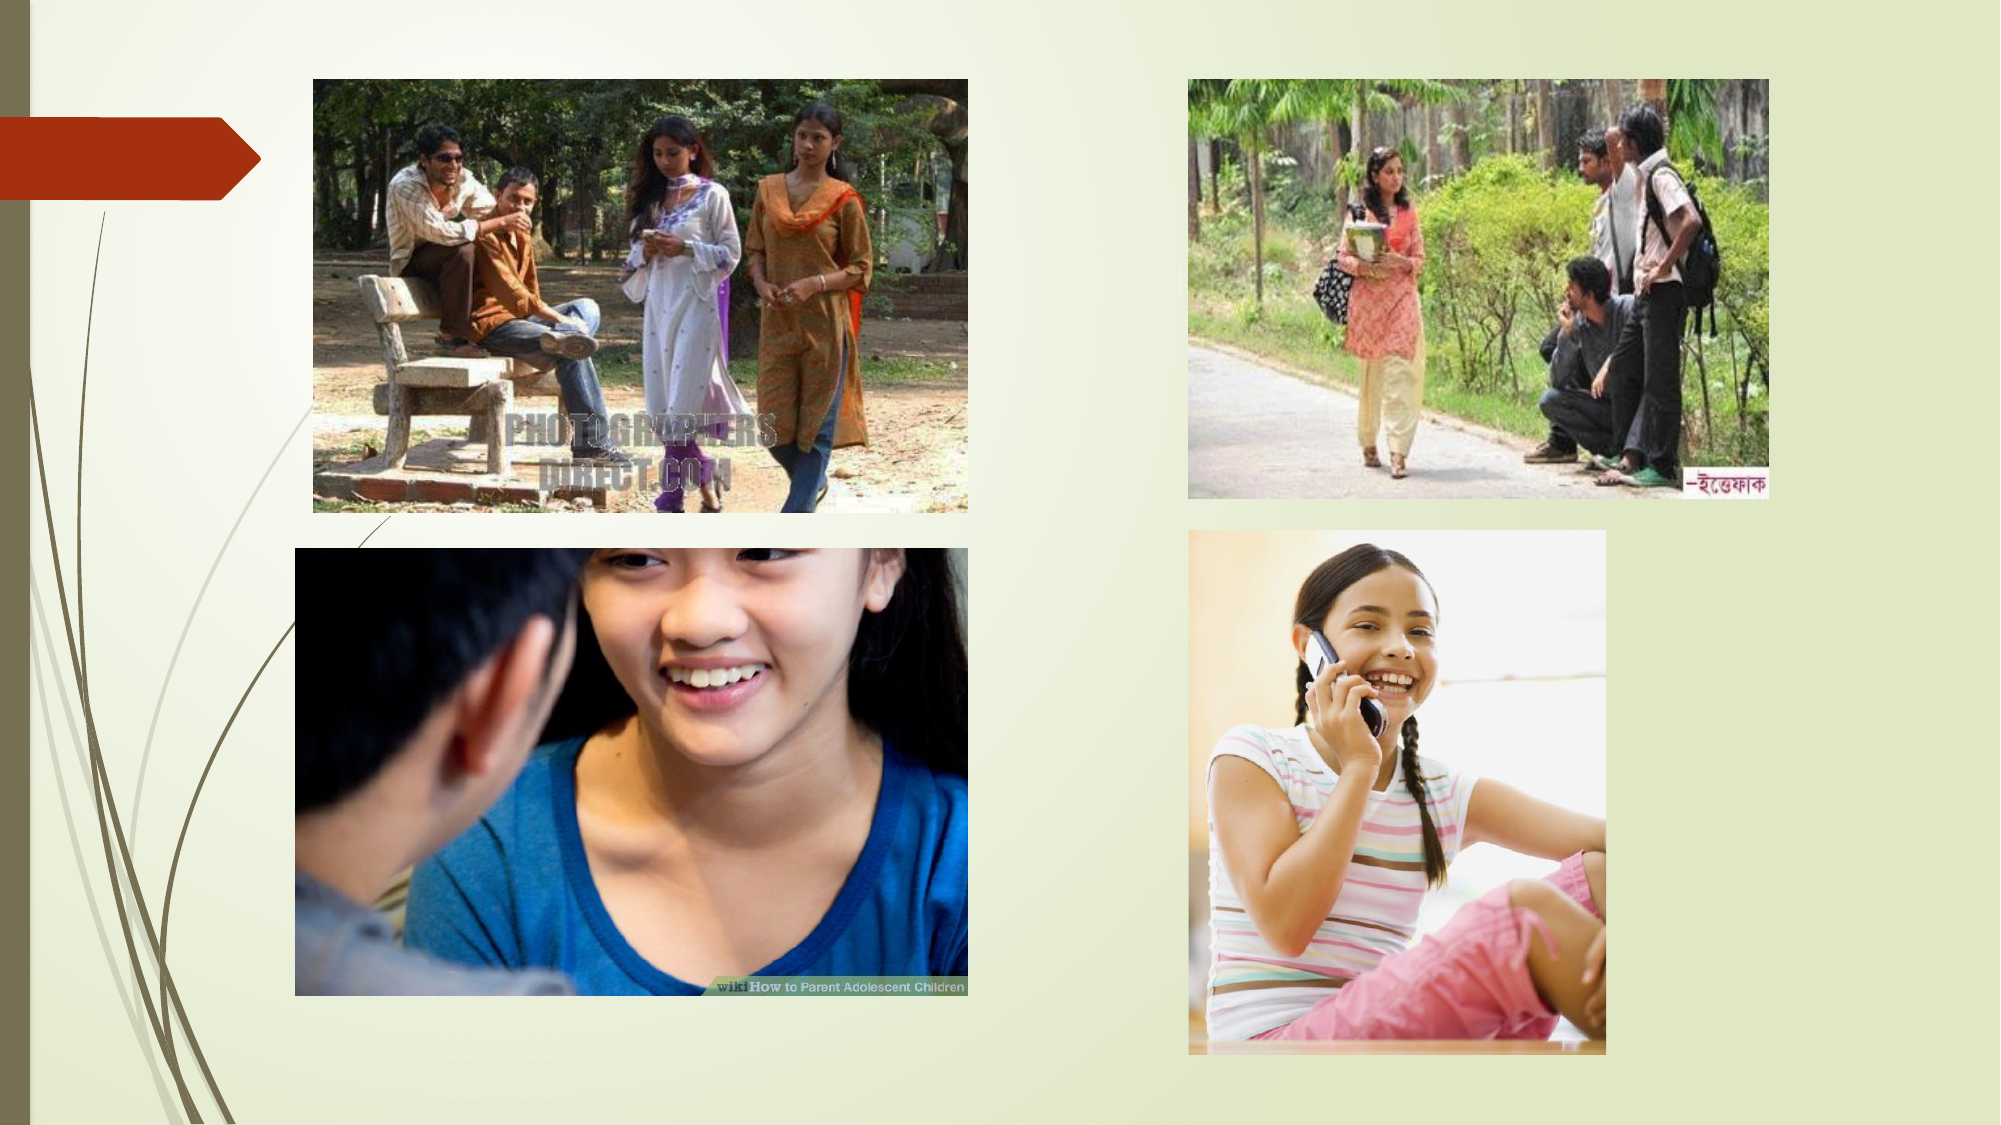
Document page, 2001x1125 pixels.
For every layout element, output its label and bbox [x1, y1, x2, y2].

picture [295, 548, 968, 997]
picture [313, 78, 968, 514]
picture [1188, 530, 1607, 1055]
picture [1188, 78, 1769, 499]
